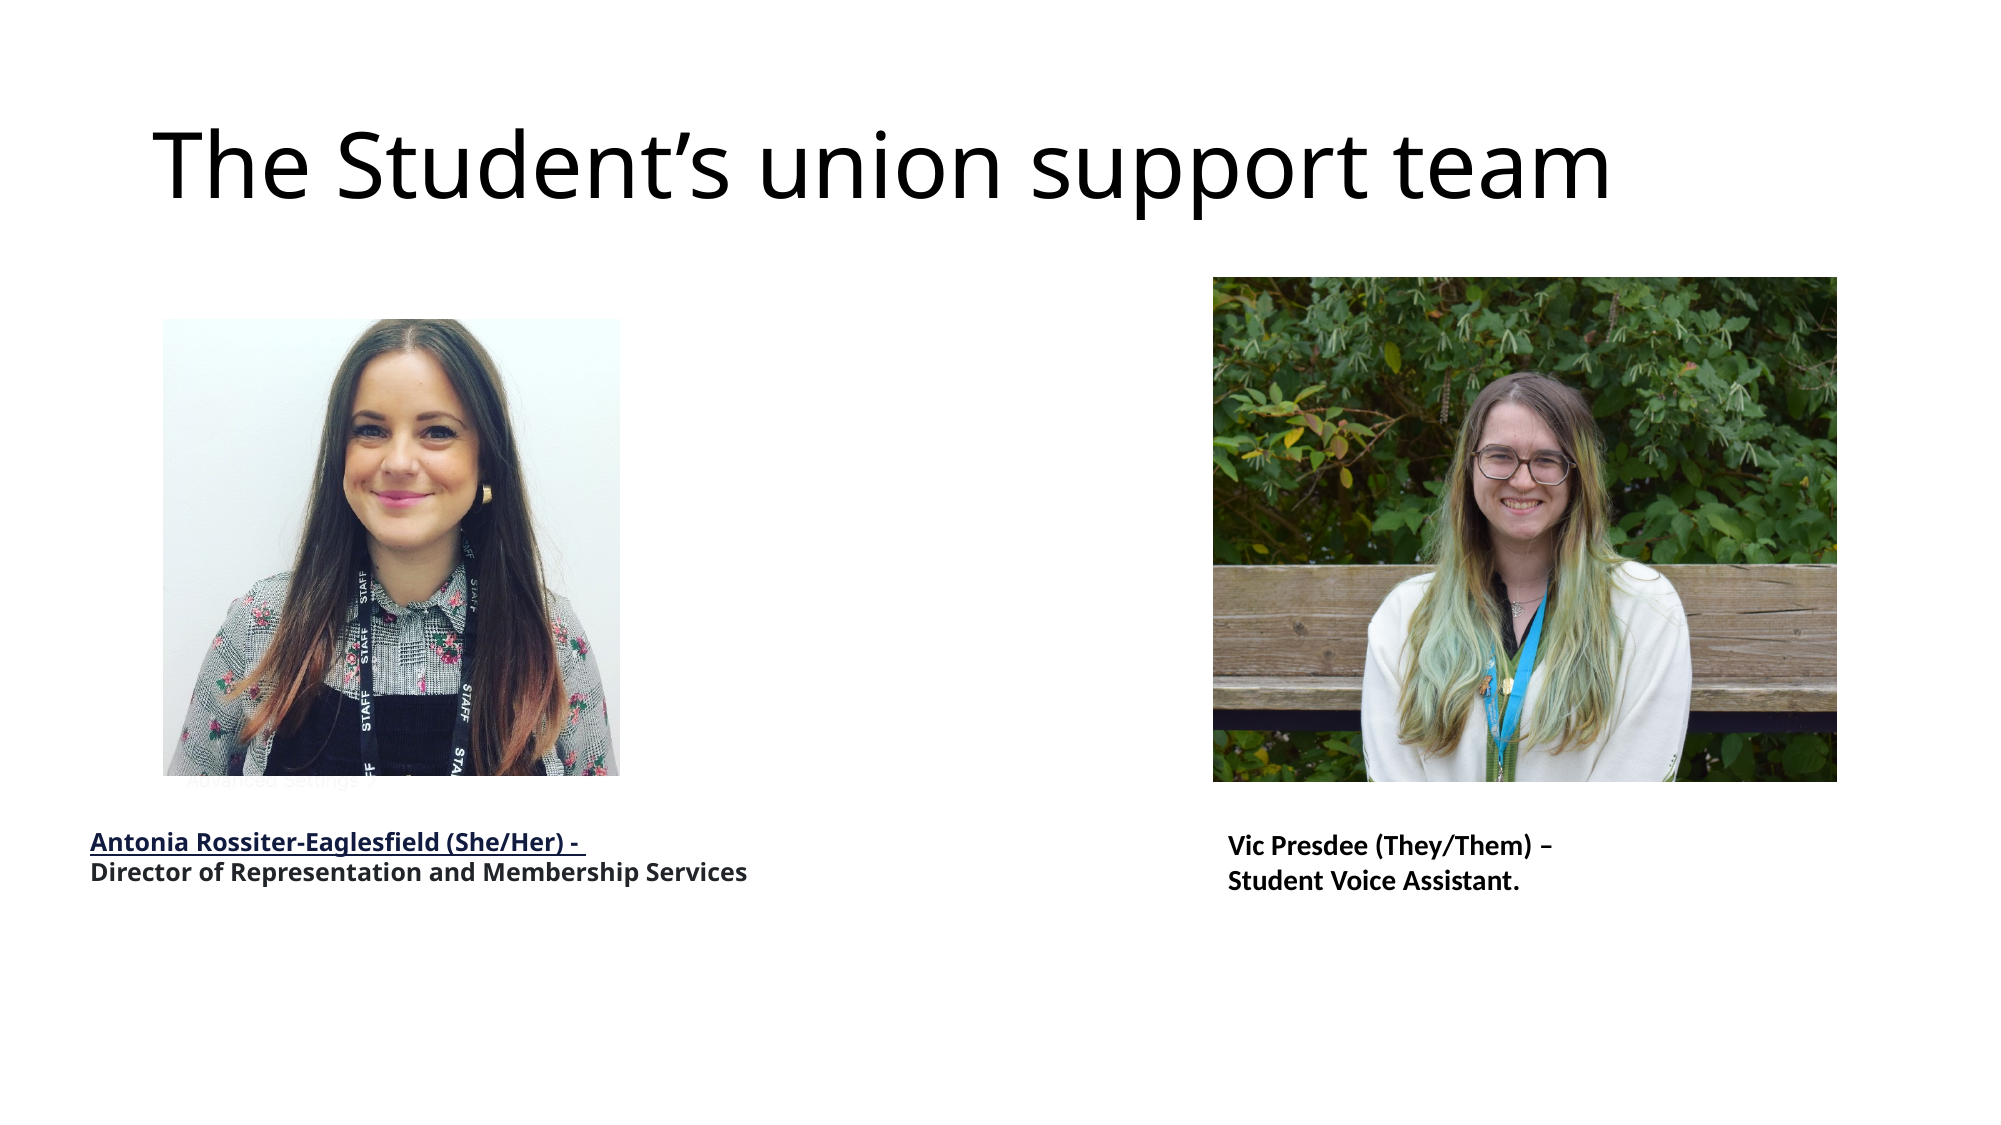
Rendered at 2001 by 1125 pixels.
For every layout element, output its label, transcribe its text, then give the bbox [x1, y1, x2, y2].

picture [162, 296, 620, 801]
text_box Vic Presdee (They/Them) – Student Voice Assistant. [1213, 819, 1997, 939]
text_box Antonia Rossiter-Eaglesfield (She/Her) - Director of Representation and Membership Services [75, 819, 764, 924]
picture [1213, 277, 1837, 782]
title The Student’s union support team [137, 59, 1863, 278]
